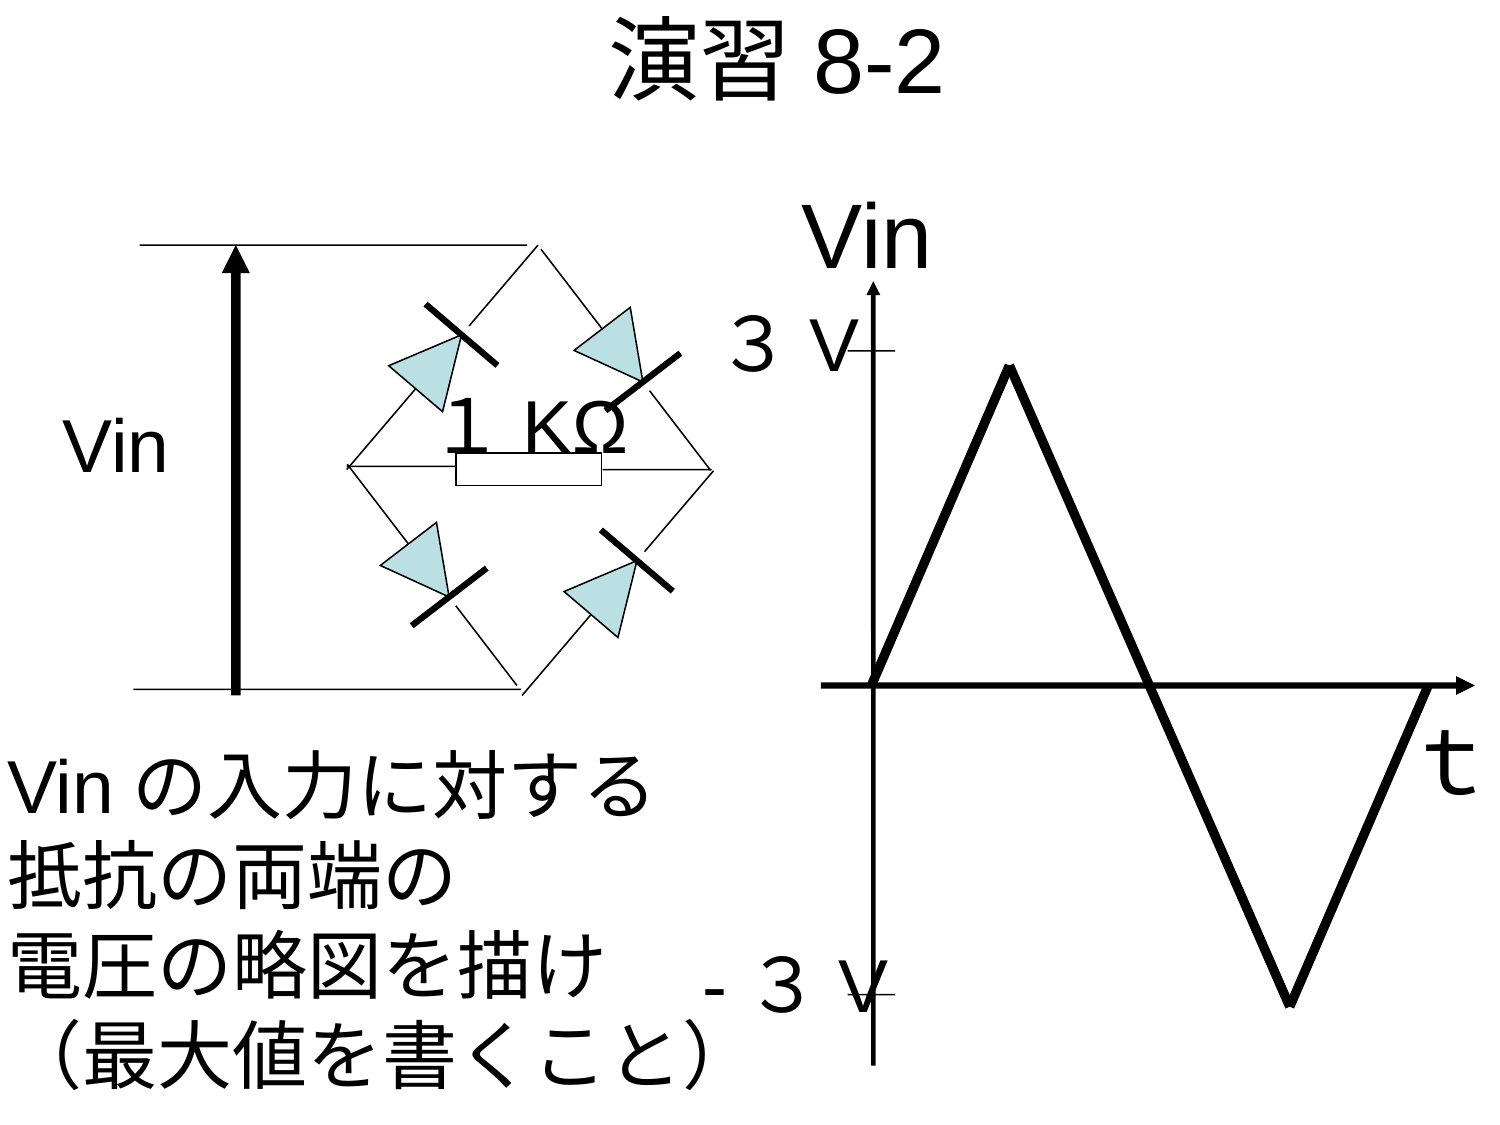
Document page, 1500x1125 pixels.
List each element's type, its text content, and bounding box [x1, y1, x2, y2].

text_box １KΩ [414, 413, 644, 476]
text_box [1289, 686, 1428, 1007]
text_box [455, 476, 602, 486]
text_box [1427, 679, 1475, 692]
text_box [871, 365, 1007, 686]
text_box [292, 527, 572, 623]
text_box Vinの入力に対する 抵抗の両端の 電圧の略図を描け （最大値を書くこと） [0, 731, 772, 1106]
text_box Vin [787, 169, 974, 295]
text_box Vin [47, 390, 185, 495]
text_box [469, 535, 766, 631]
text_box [486, 312, 766, 408]
text_box [229, 245, 243, 696]
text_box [294, 309, 590, 405]
text_box -３V [772, 930, 904, 1036]
text_box ３V [702, 289, 875, 394]
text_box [1009, 365, 1291, 1007]
title 演習8-2 [101, 0, 1453, 151]
text_box ｔ [1434, 695, 1500, 821]
